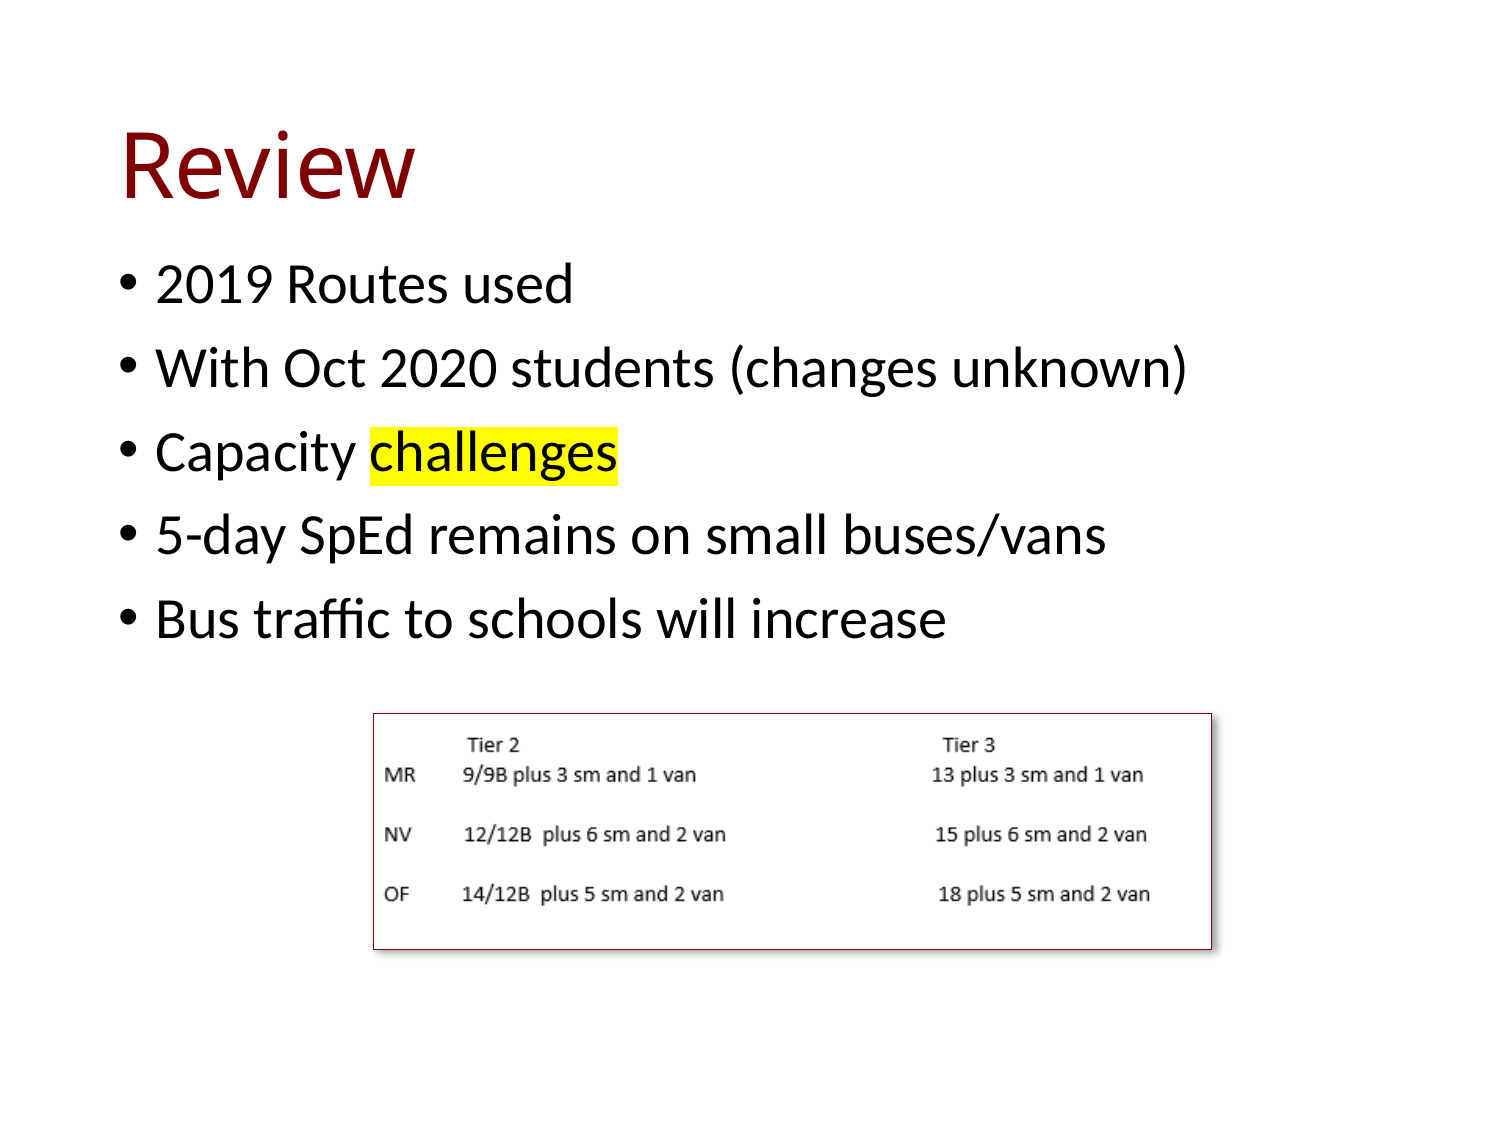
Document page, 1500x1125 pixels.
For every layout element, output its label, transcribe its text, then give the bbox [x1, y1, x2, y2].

title Review [103, 59, 1397, 245]
list 2019 Routes used With Oct 2020 students (changes unknown) Capacity challenges 5-day SpEd remains on small buses/vans Bus traffic to schools will increase [103, 245, 1397, 960]
picture [373, 713, 1212, 950]
